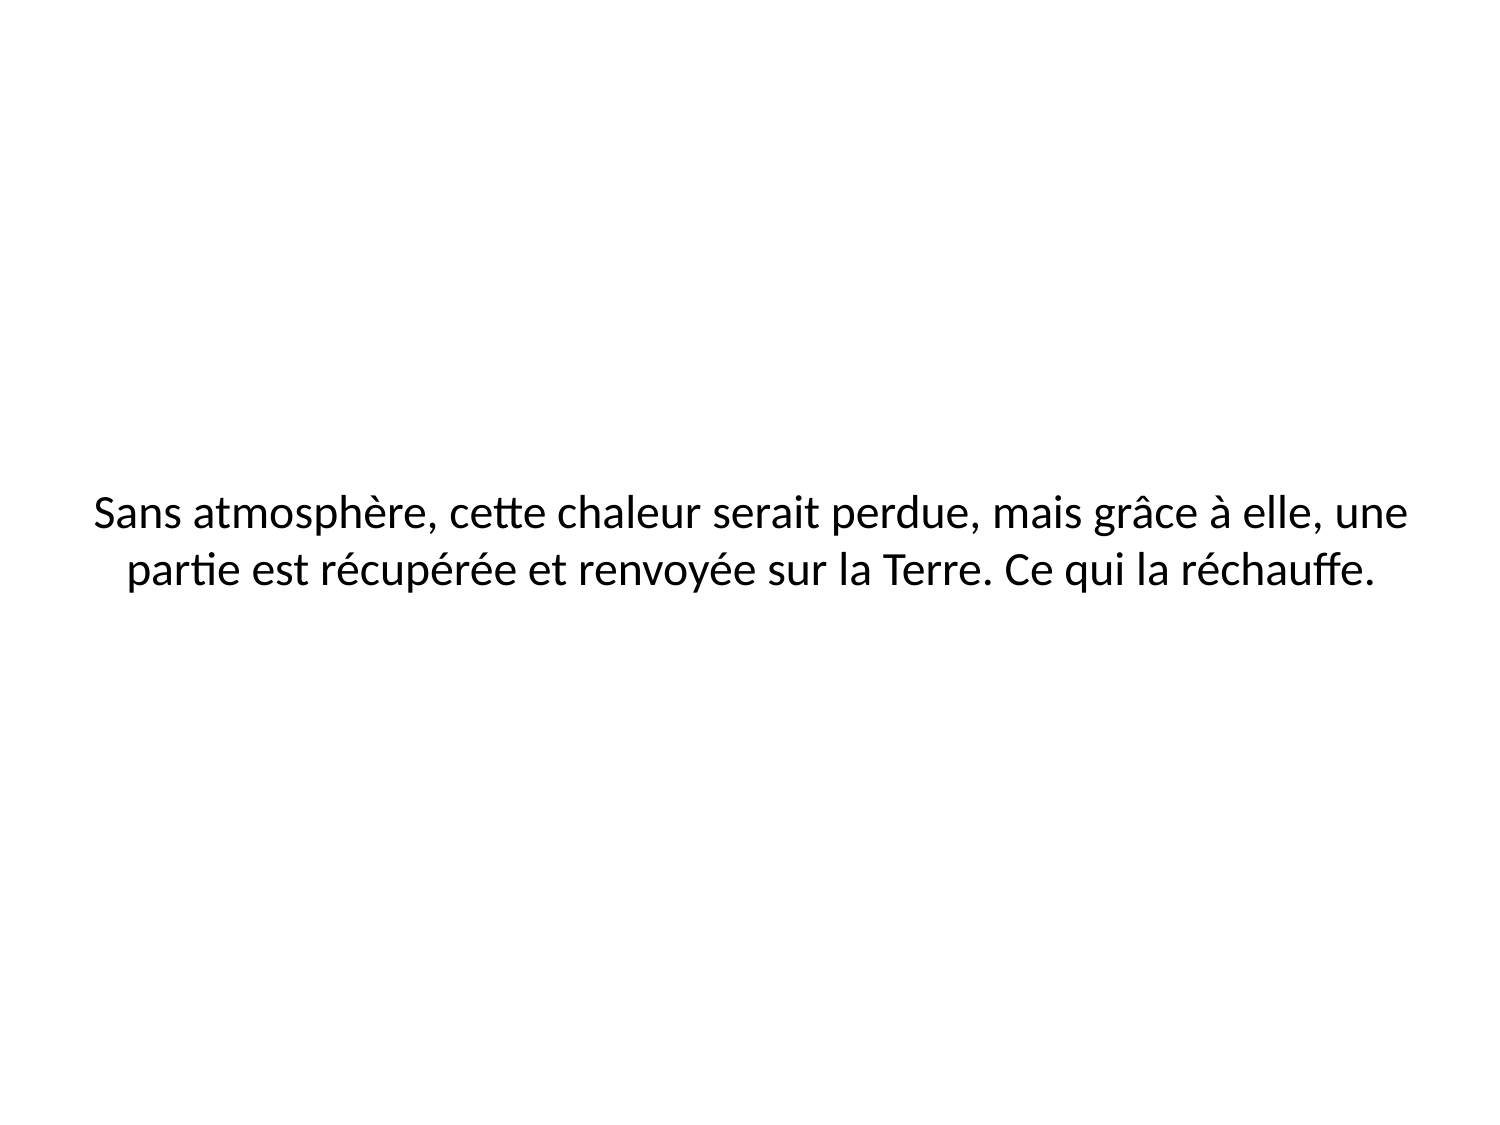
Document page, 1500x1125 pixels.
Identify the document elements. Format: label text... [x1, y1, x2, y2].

title Sans atmosphère, cette chaleur serait perdue, mais grâce à elle, une partie est récupérée et renvoyée sur la Terre. Ce qui la réchauffe. [76, 444, 1427, 632]
